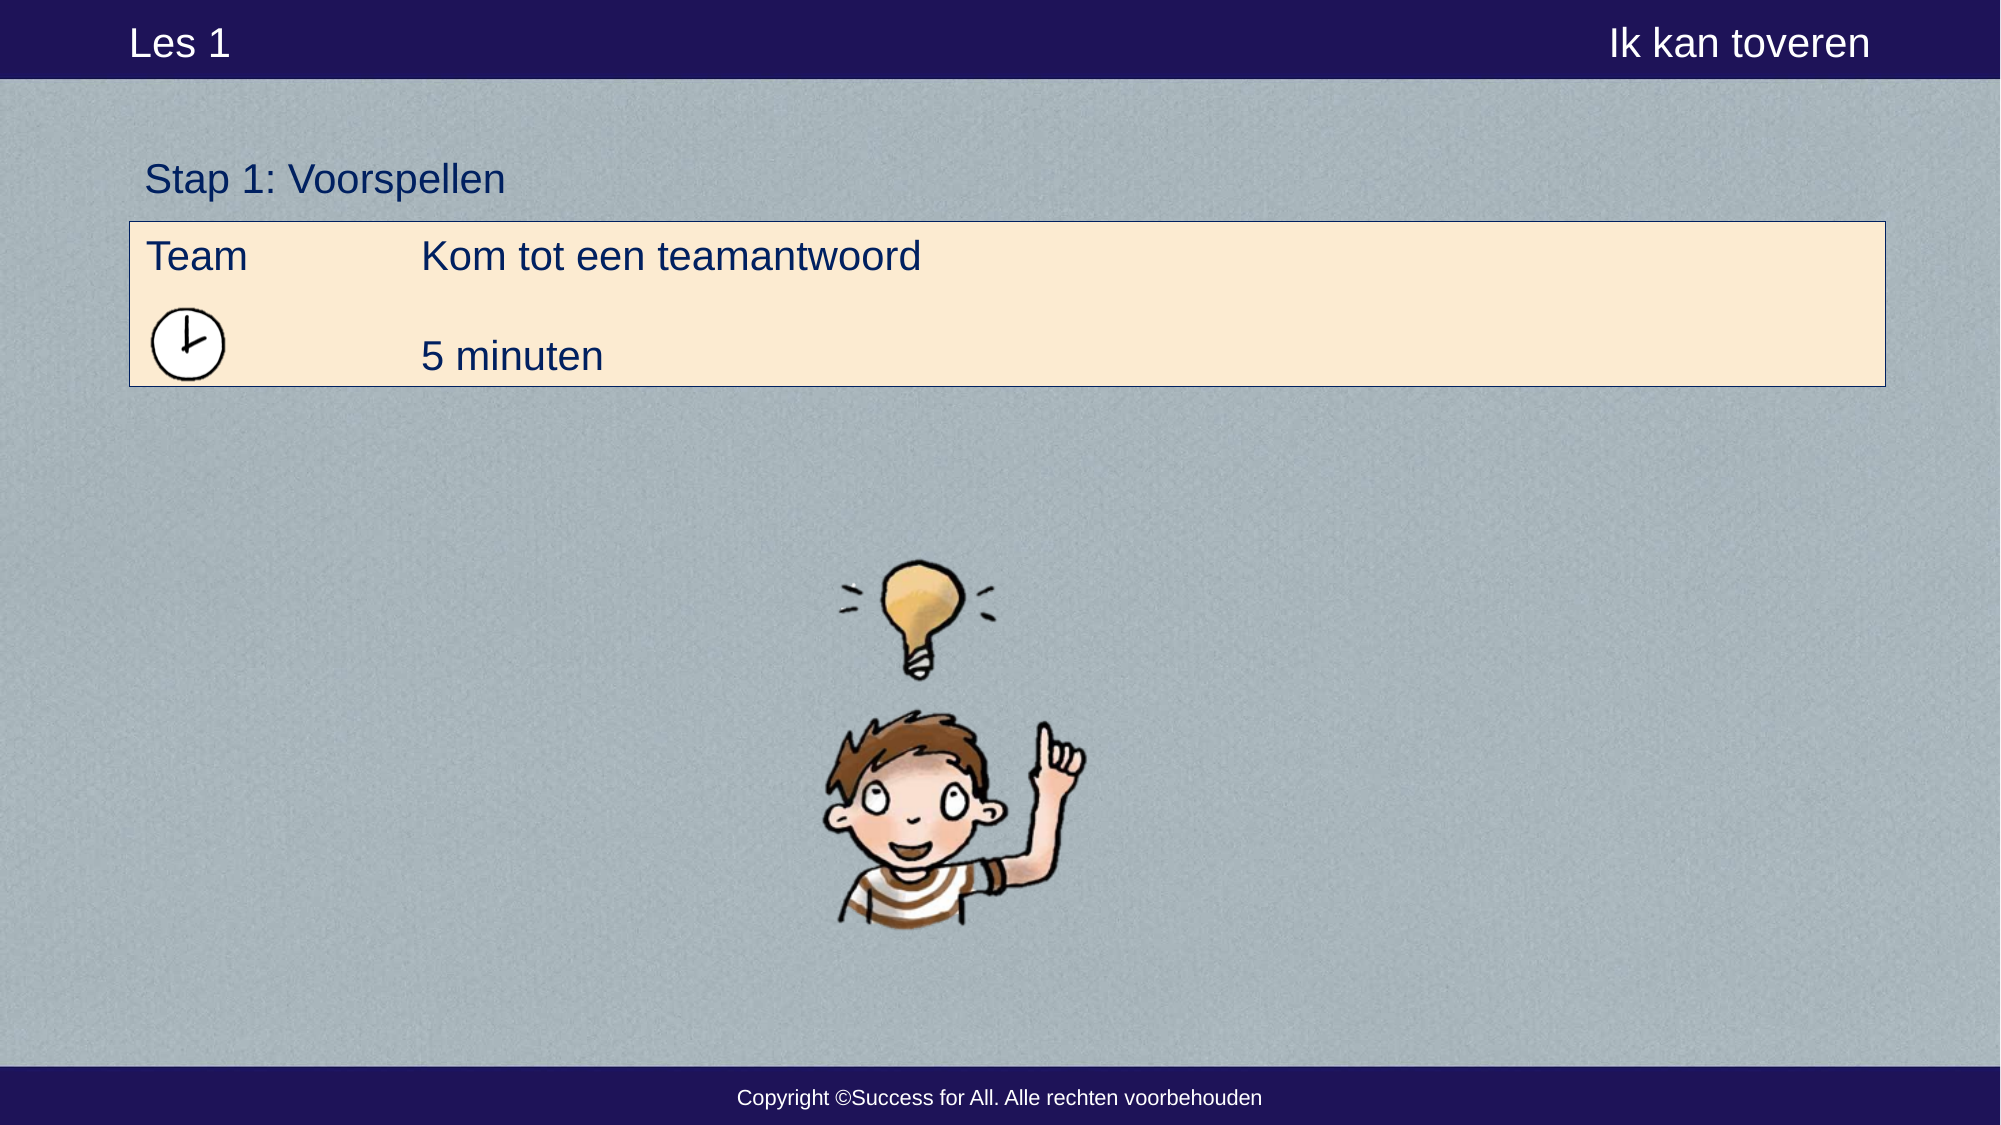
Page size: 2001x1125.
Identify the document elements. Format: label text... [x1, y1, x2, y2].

text_box Copyright ©Success for All. Alle rechten voorbehouden [0, 1076, 2000, 1125]
text_box Ik kan toveren [999, 8, 1886, 73]
picture [0, 0, 2001, 1125]
text_box Stap 1: Voorspellen [129, 144, 922, 210]
text_box Les 1 [114, 8, 354, 73]
text_box Team Kom tot een teamantwoord 5 minuten [129, 221, 1886, 387]
